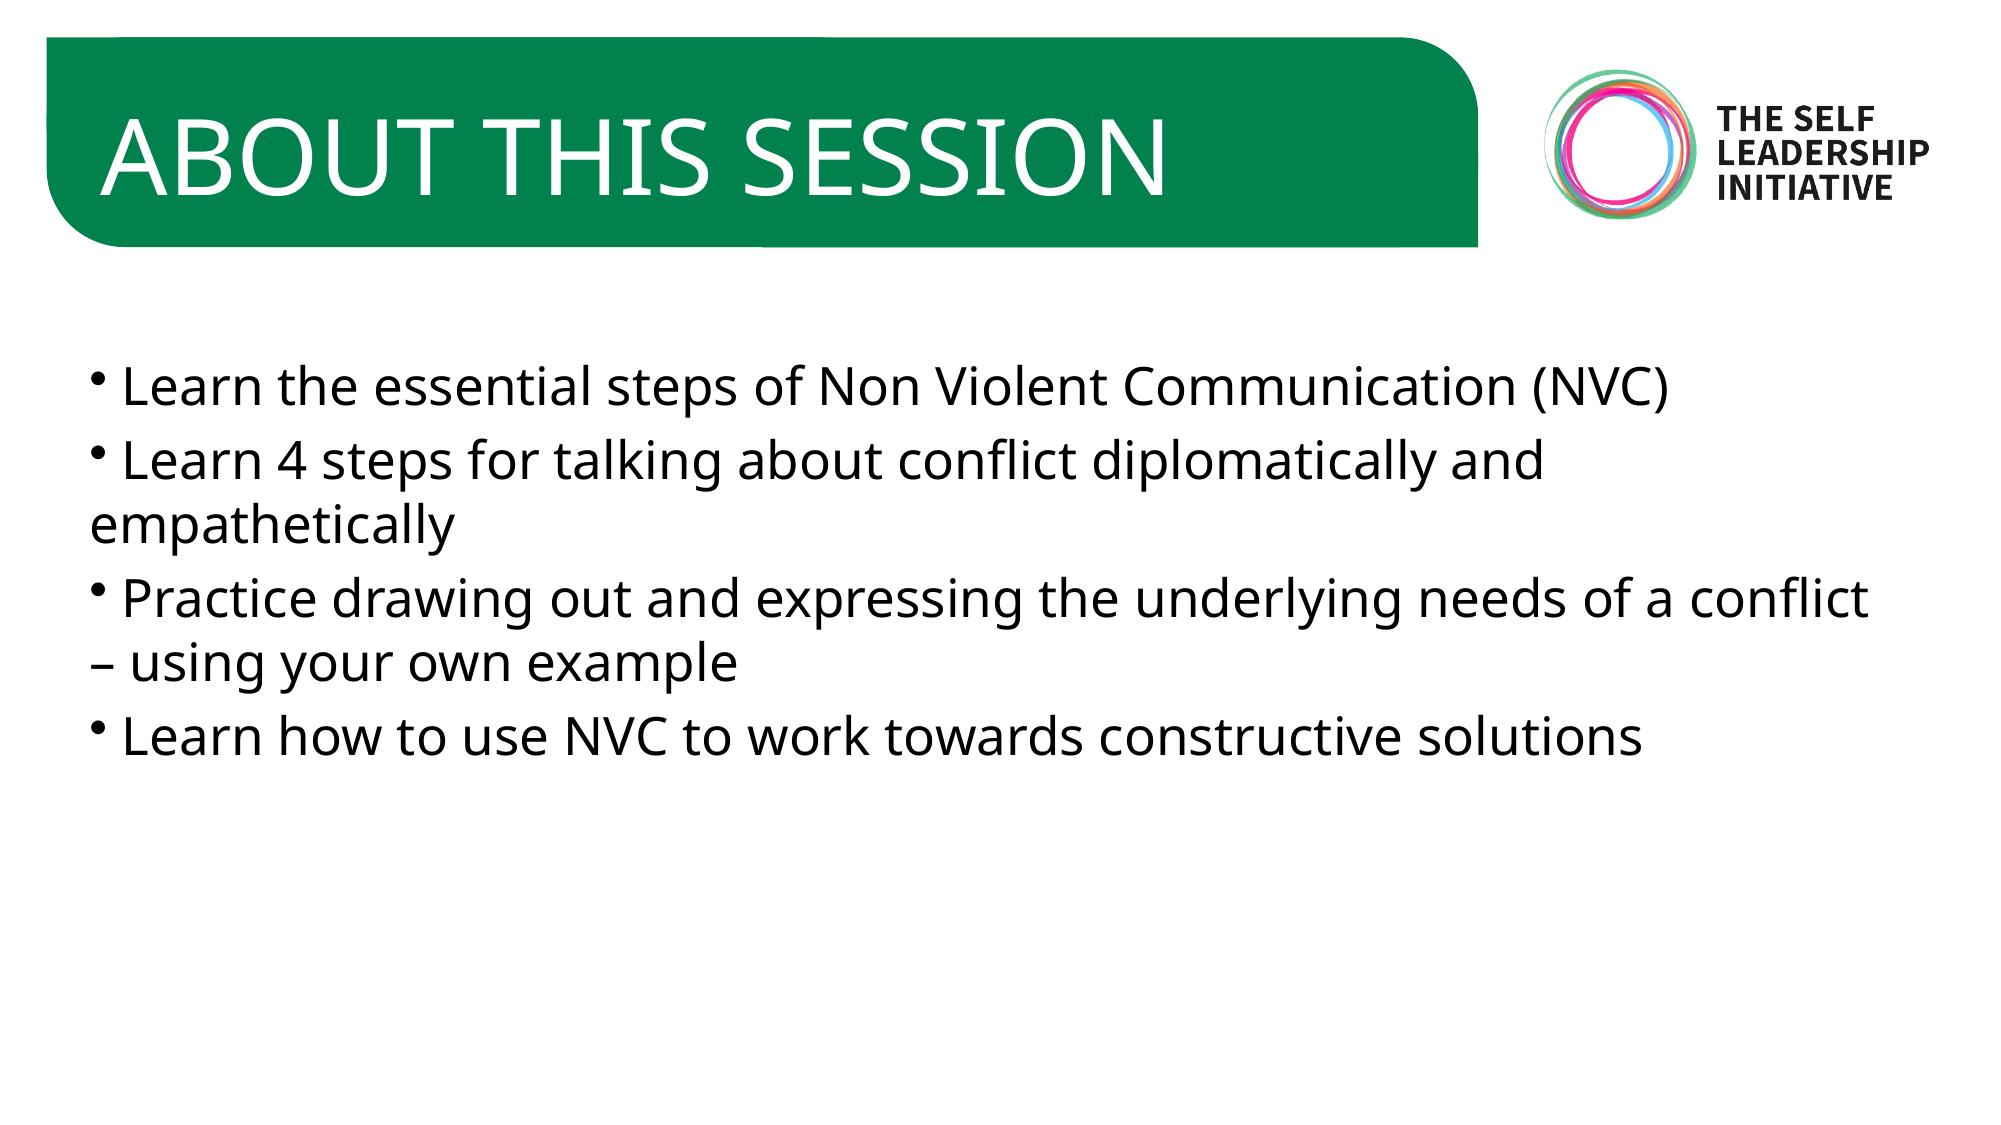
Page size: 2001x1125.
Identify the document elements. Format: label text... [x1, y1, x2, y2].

picture [1540, 67, 1930, 224]
text_box Learn the essential steps of Non Violent Communication (NVC) Learn 4 steps for talking about conflict diplomatically and empathetically Practice drawing out and expressing the underlying needs of a conflict – using your own example Learn how to use NVC to work towards constructive solutions [74, 345, 1916, 923]
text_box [46, 37, 1479, 248]
